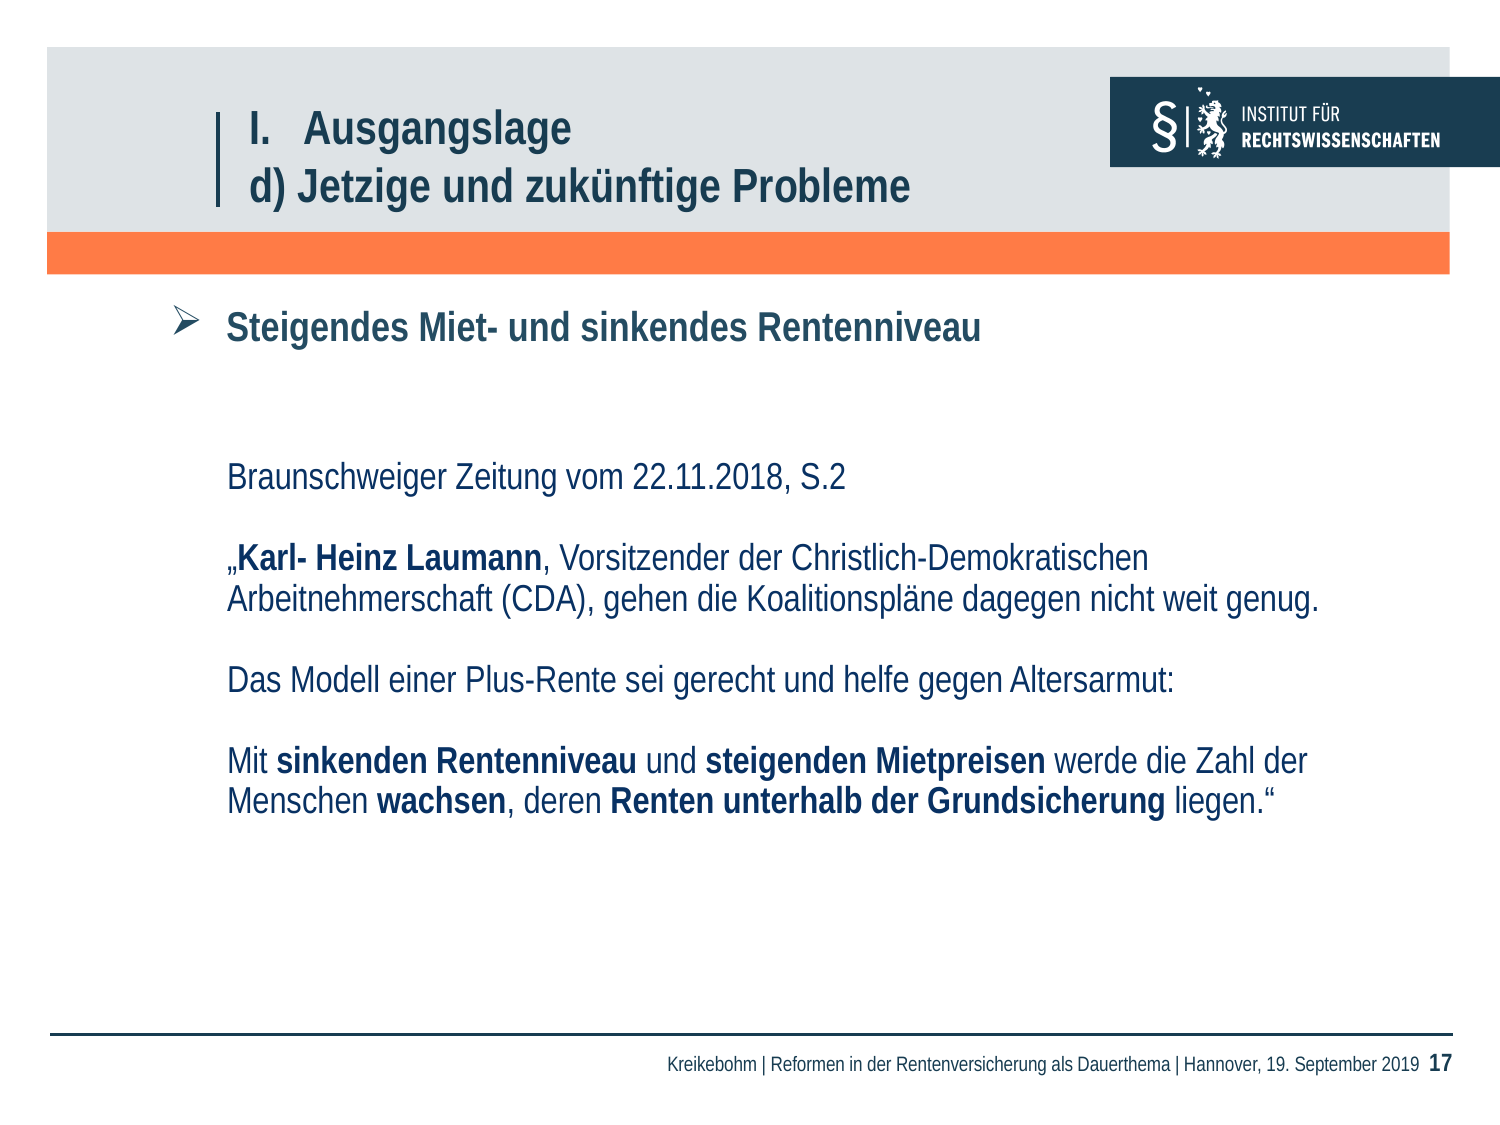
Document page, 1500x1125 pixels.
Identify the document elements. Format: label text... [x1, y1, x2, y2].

text_box Braunschweiger Zeitung vom 22.11.2018, S.2 „Karl- Heinz Laumann, Vorsitzender der Christlich-Demokratischen Arbeitnehmerschaft (CDA), gehen die Koalitionspläne dagegen nicht weit genug. Das Modell einer Plus-Rente sei gerecht und helfe gegen Altersarmut: Mit sinkenden Rentenniveau und steigenden Mietpreisen werde die Zahl der Menschen wachsen, deren Renten unterhalb der Grundsicherung liegen.“ [227, 372, 1331, 822]
title I. Ausgangslage d) Jetzige und zukünftige Probleme [249, 96, 1100, 214]
picture [1110, 77, 1500, 167]
text_box Steigendes Miet- und sinkendes Rentenniveau [170, 275, 1387, 351]
